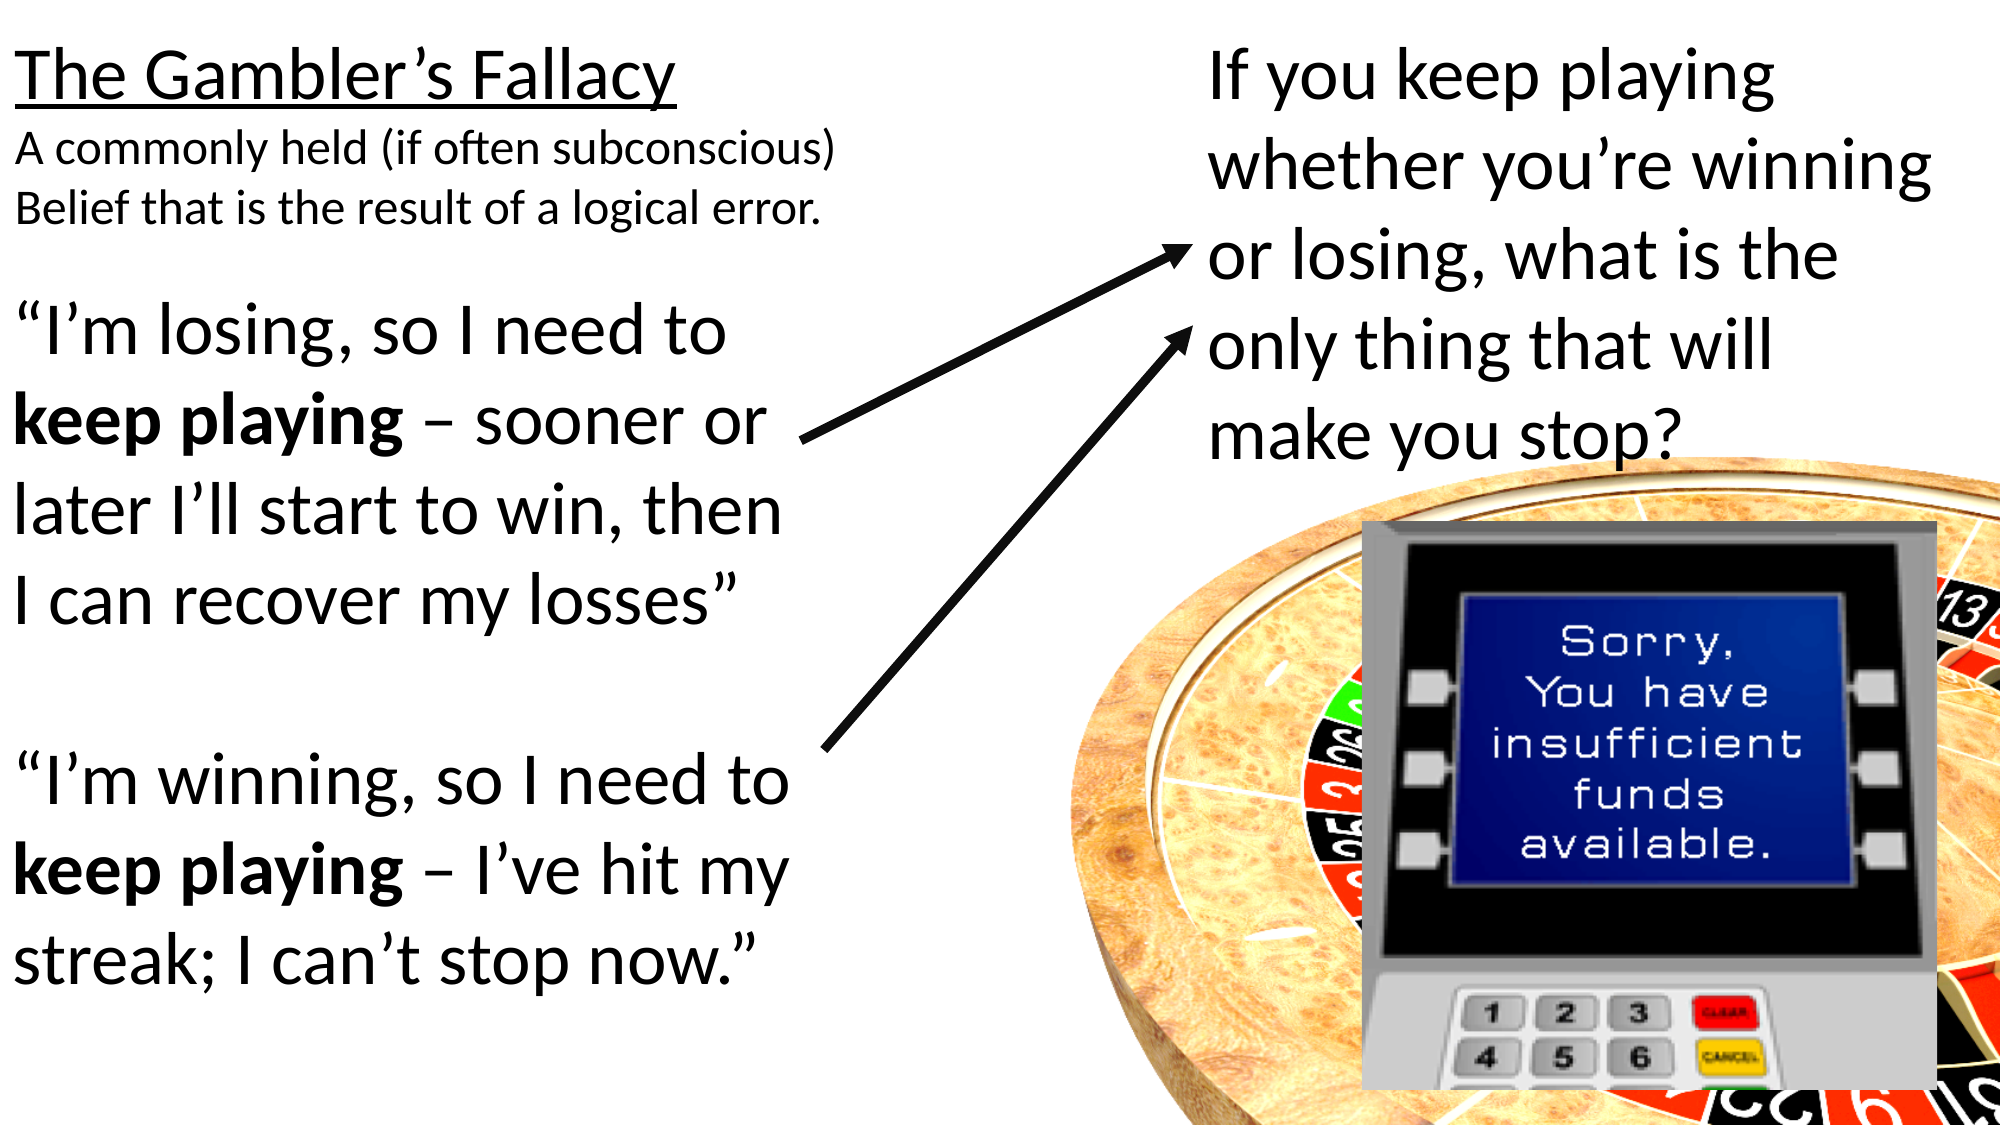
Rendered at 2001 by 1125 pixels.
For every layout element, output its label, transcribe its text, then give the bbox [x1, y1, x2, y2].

picture [1049, 412, 2000, 1125]
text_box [823, 325, 1193, 750]
text_box If you keep playing whether you’re winning or losing, what is the only thing that will make you stop? [1193, 16, 1973, 412]
text_box The Gambler’s Fallacy A commonly held (if often subconscious) Belief that is the result of a logical error. [0, 16, 1015, 242]
text_box “I’m losing, so I need to keep playing – sooner or later I’ll start to win, then I can recover my losses” “I’m winning, so I need to keep playing – I’ve hit my streak; I can’t stop now.” [0, 272, 824, 1008]
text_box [800, 243, 1194, 441]
